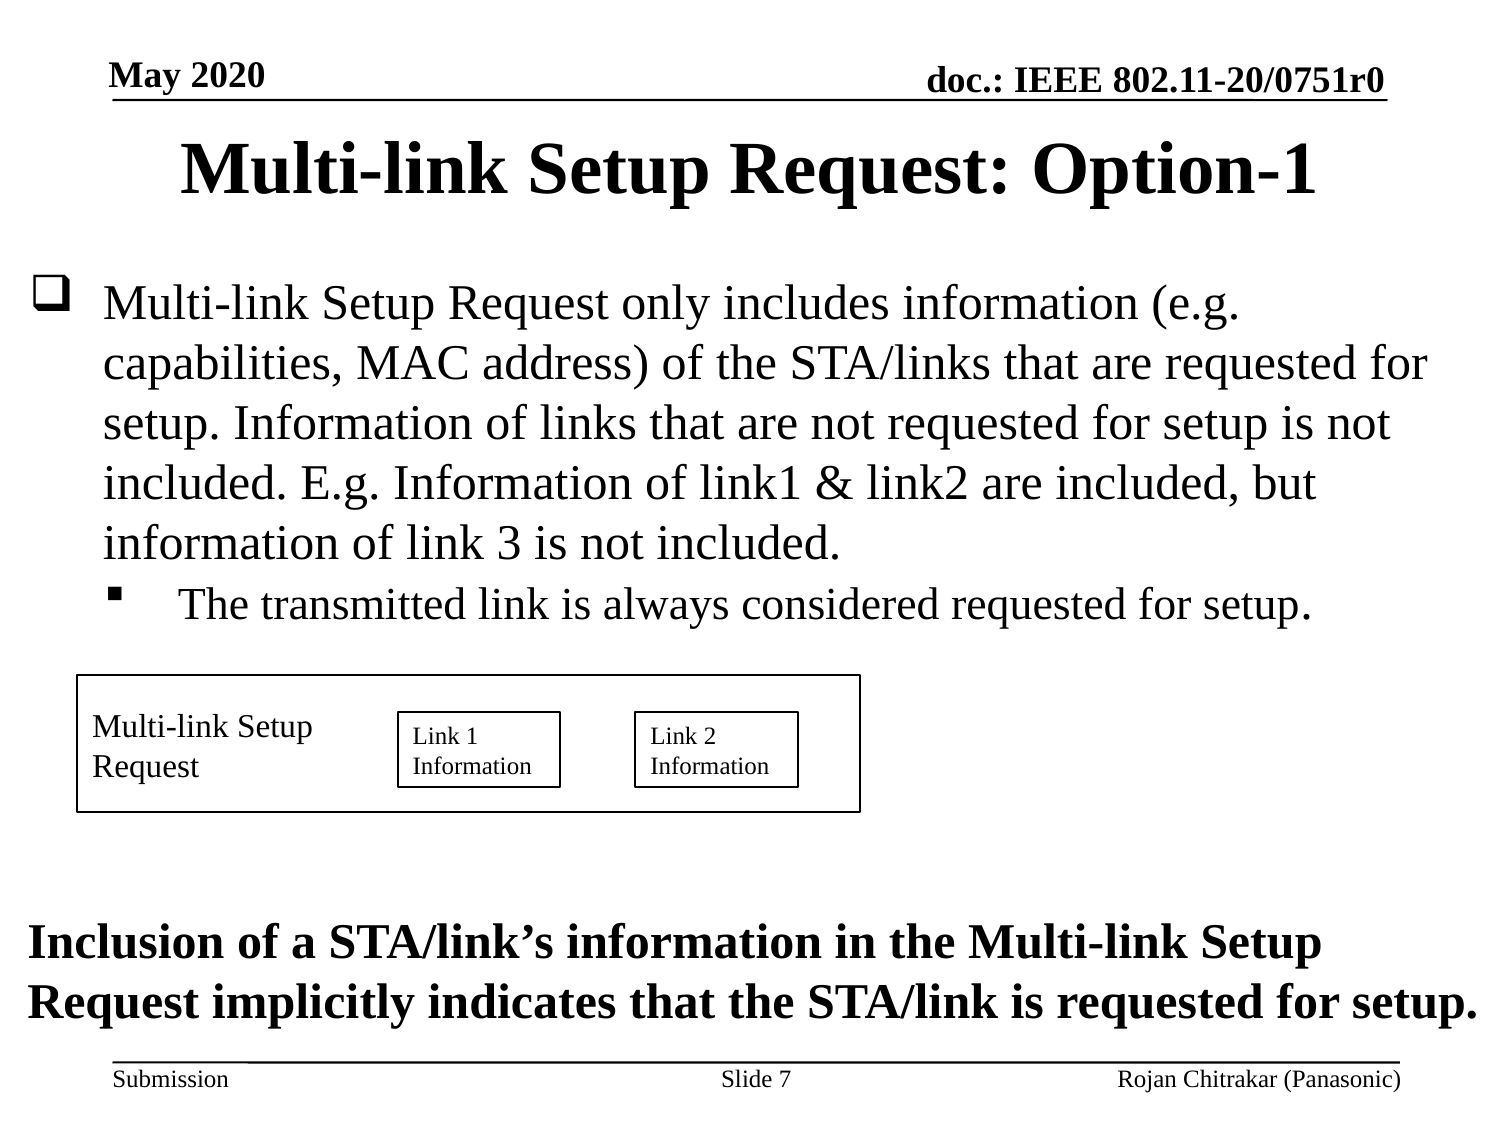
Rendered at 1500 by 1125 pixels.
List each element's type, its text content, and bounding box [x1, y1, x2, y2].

text_box Multi-link Setup Request only includes information (e.g. capabilities, MAC address) of the STA/links that are requested for setup. Information of links that are not requested for setup is not included. E.g. Information of link1 & link2 are included, but information of link 3 is not included. The transmitted link is always considered requested for setup. [14, 262, 1488, 638]
footer Rojan Chitrakar (Panasonic) [949, 1061, 1402, 1093]
text_box Multi-link Setup Request: Option-1 [0, 111, 1500, 225]
text_box Link 1 Information [397, 712, 561, 788]
text_box Link 2 Information [635, 712, 798, 788]
text_box Inclusion of a STA/link’s information in the Multi-link Setup Request implicitly indicates that the STA/link is requested for setup. [12, 901, 1498, 1036]
text_box Multi-link Setup Request [77, 674, 861, 813]
slide_number Slide 7 [712, 1061, 800, 1093]
